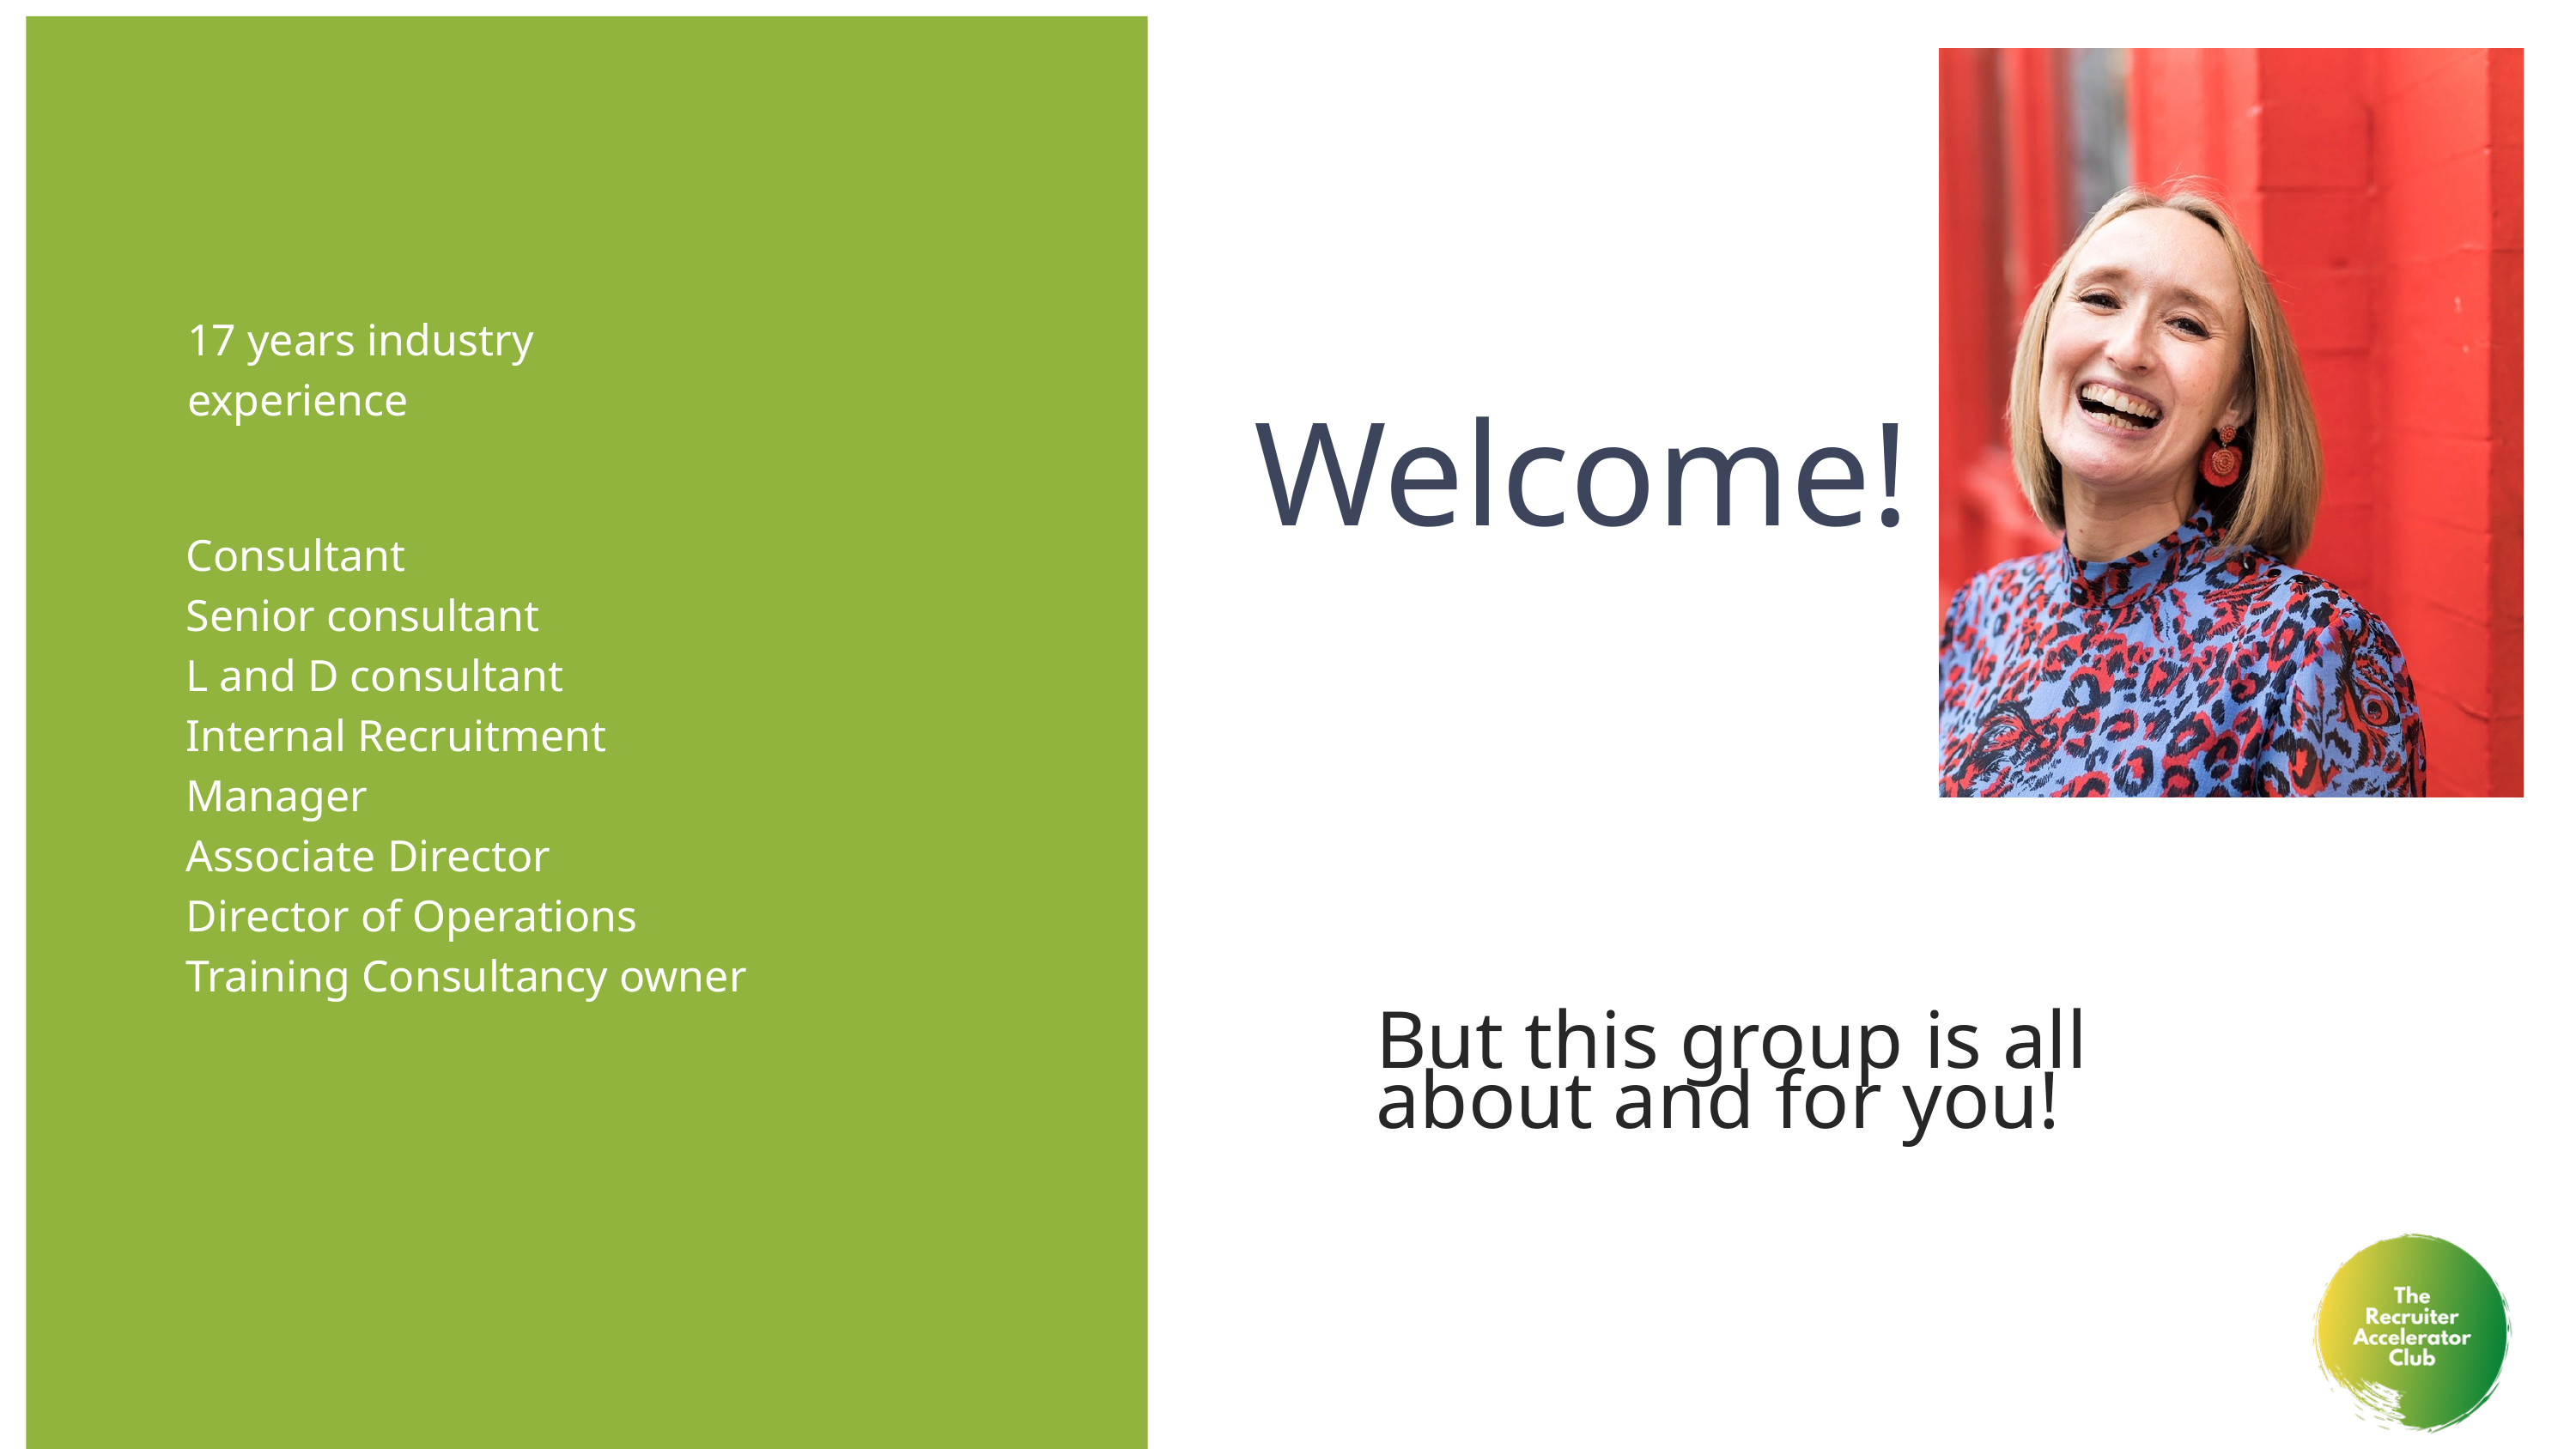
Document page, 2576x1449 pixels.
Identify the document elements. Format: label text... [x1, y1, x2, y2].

text_box [26, 15, 1148, 1449]
text_box Consultant Senior consultant L and D consultant Internal Recruitment Manager Associate Director Director of Operations Training Consultancy owner [185, 519, 751, 1001]
text_box 17 years industry experience [187, 304, 727, 425]
text_box Welcome! [1254, 401, 1935, 555]
picture [1939, 47, 2524, 797]
picture [2290, 1219, 2520, 1449]
text_box But this group is all about and for you! [1376, 964, 2202, 1145]
